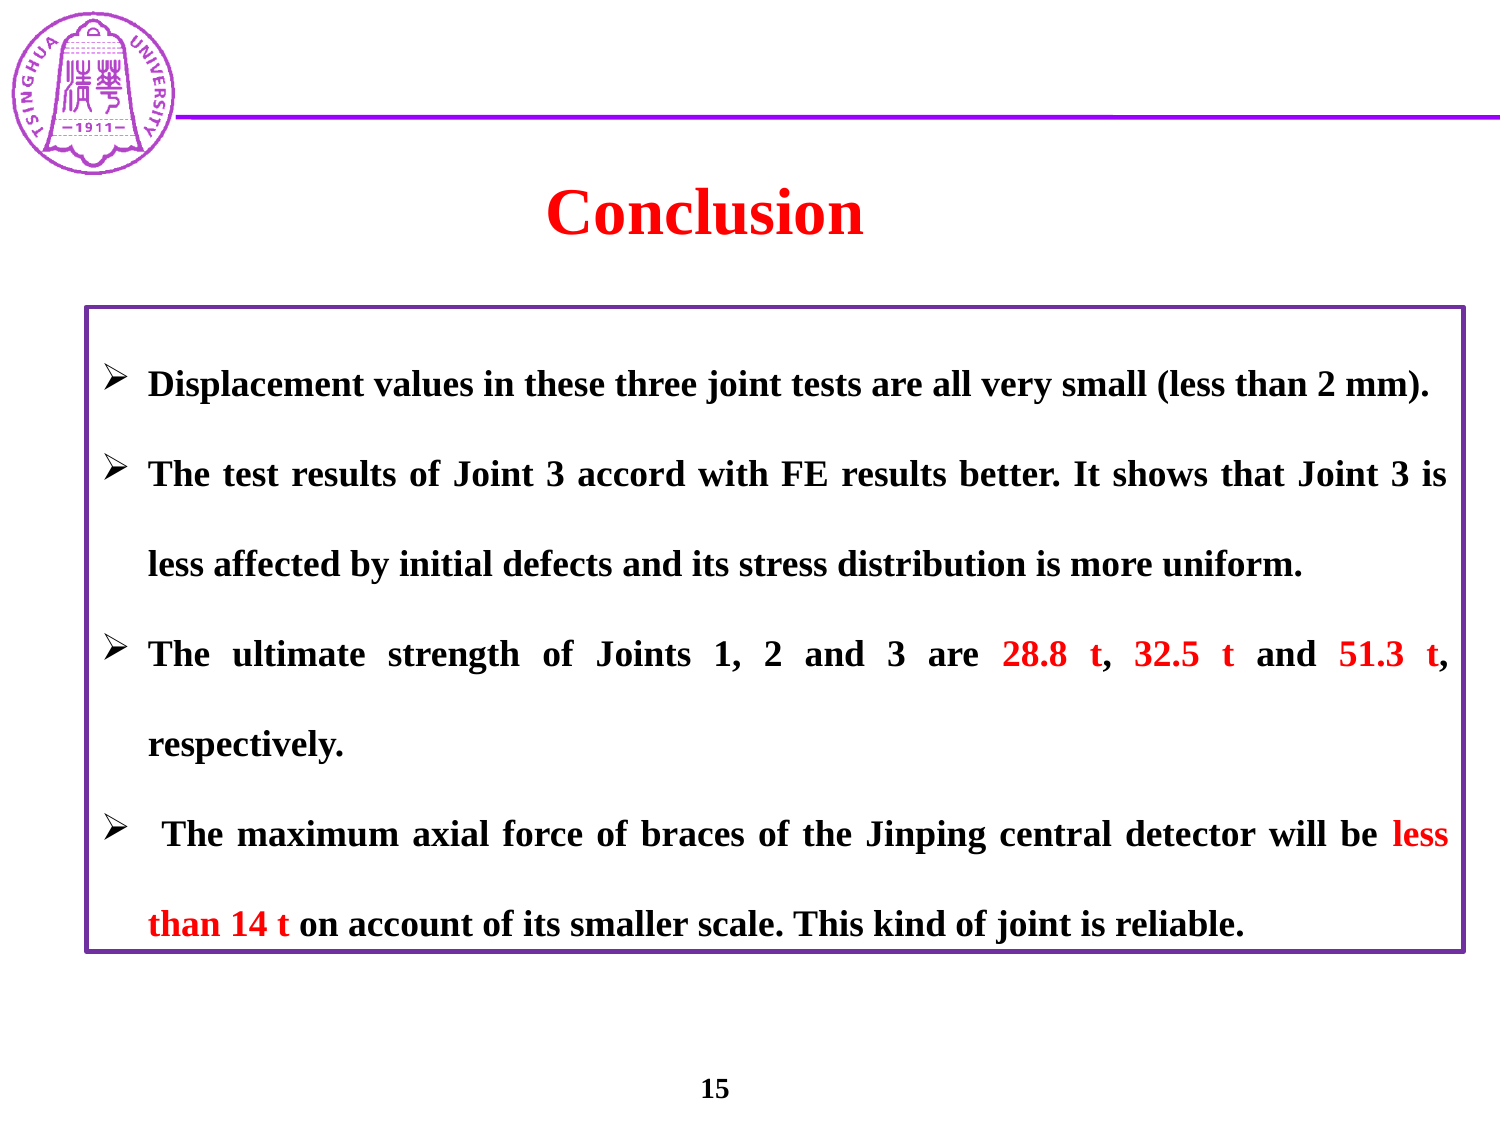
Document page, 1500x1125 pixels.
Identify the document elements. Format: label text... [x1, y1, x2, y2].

text_box Displacement values in these three joint tests are all very small (less than 2 mm). The test results of Joint 3 accord with FE results better. It shows that Joint 3 is less affected by initial defects and its stress distribution is more uniform. The ultimate strength of Joints 1, 2 and 3 are 28.8 t, 32.5 t and 51.3 t, respectively. The maximum axial force of braces of the Jinping central detector will be less than 14 t on account of its smaller scale. This kind of joint is reliable. [86, 306, 1464, 952]
text_box 15 [685, 1062, 760, 1112]
text_box Conclusion [530, 160, 933, 256]
